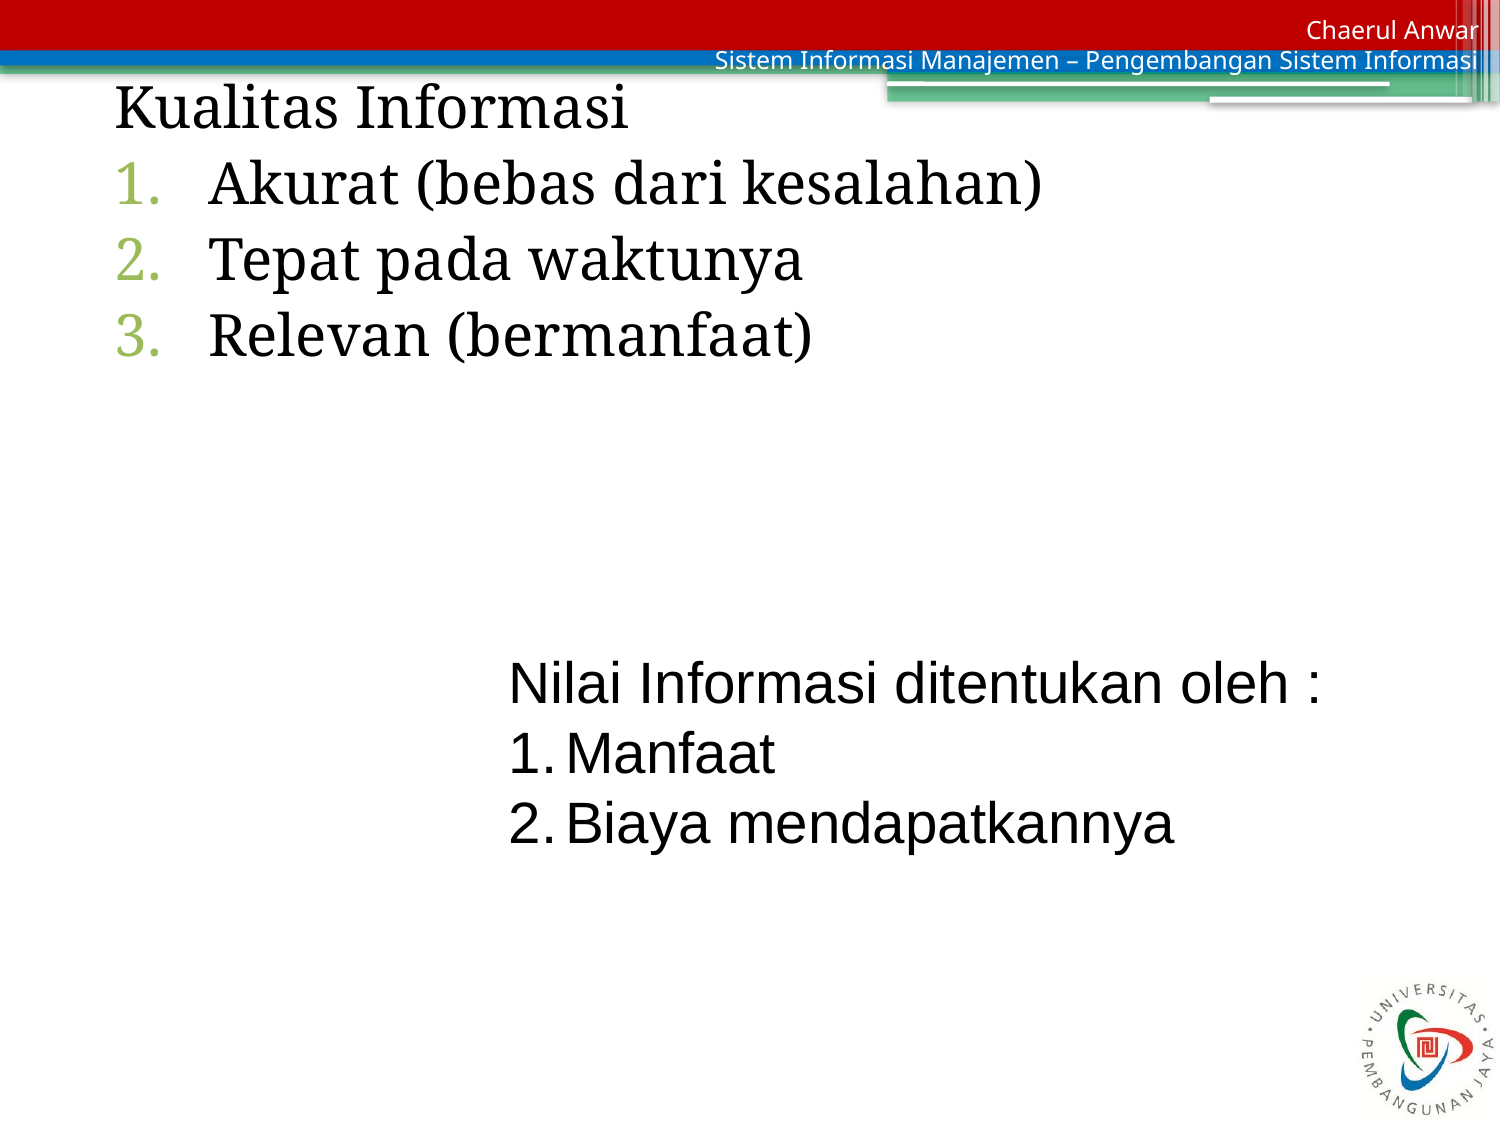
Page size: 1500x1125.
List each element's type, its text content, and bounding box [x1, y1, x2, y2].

picture [1352, 975, 1500, 1125]
text_box Nilai Informasi ditentukan oleh : Manfaat Biaya mendapatkannya [494, 637, 1452, 863]
list Kualitas Informasi Akurat (bebas dari kesalahan) Tepat pada waktunya Relevan (bermanfaat) [99, 62, 1450, 438]
